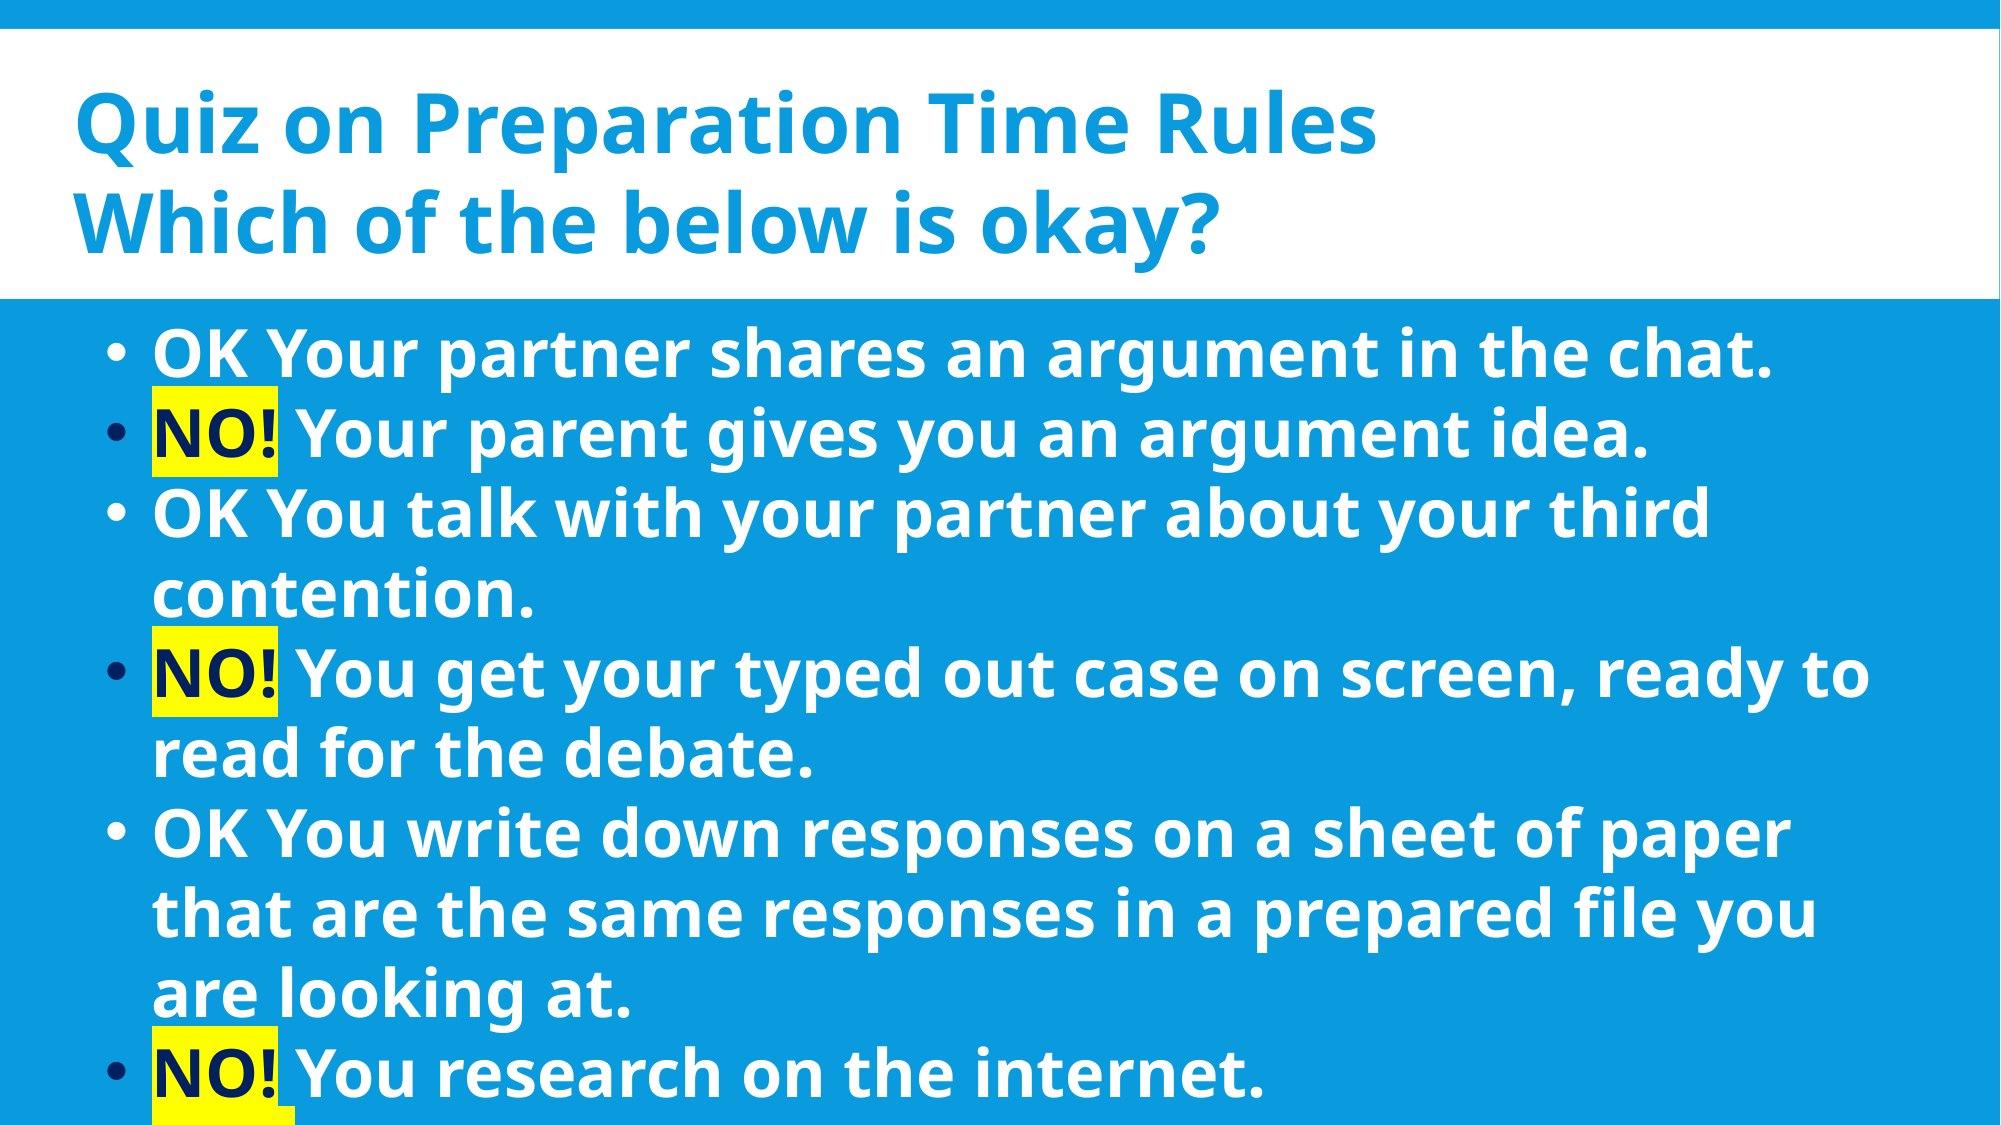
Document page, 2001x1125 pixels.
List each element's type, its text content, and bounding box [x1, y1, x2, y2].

text_box OK Your partner shares an argument in the chat. NO! Your parent gives you an argument idea. OK You talk with your partner about your third contention. NO! You get your typed out case on screen, ready to read for the debate. OK You write down responses on a sheet of paper that are the same responses in a prepared file you are looking at. NO! You research on the internet. NO! You look at your prepared files for an impromptu debate. [89, 303, 1942, 1125]
title Quiz on Preparation Time Rules Which of the below is okay? [58, 46, 1910, 295]
